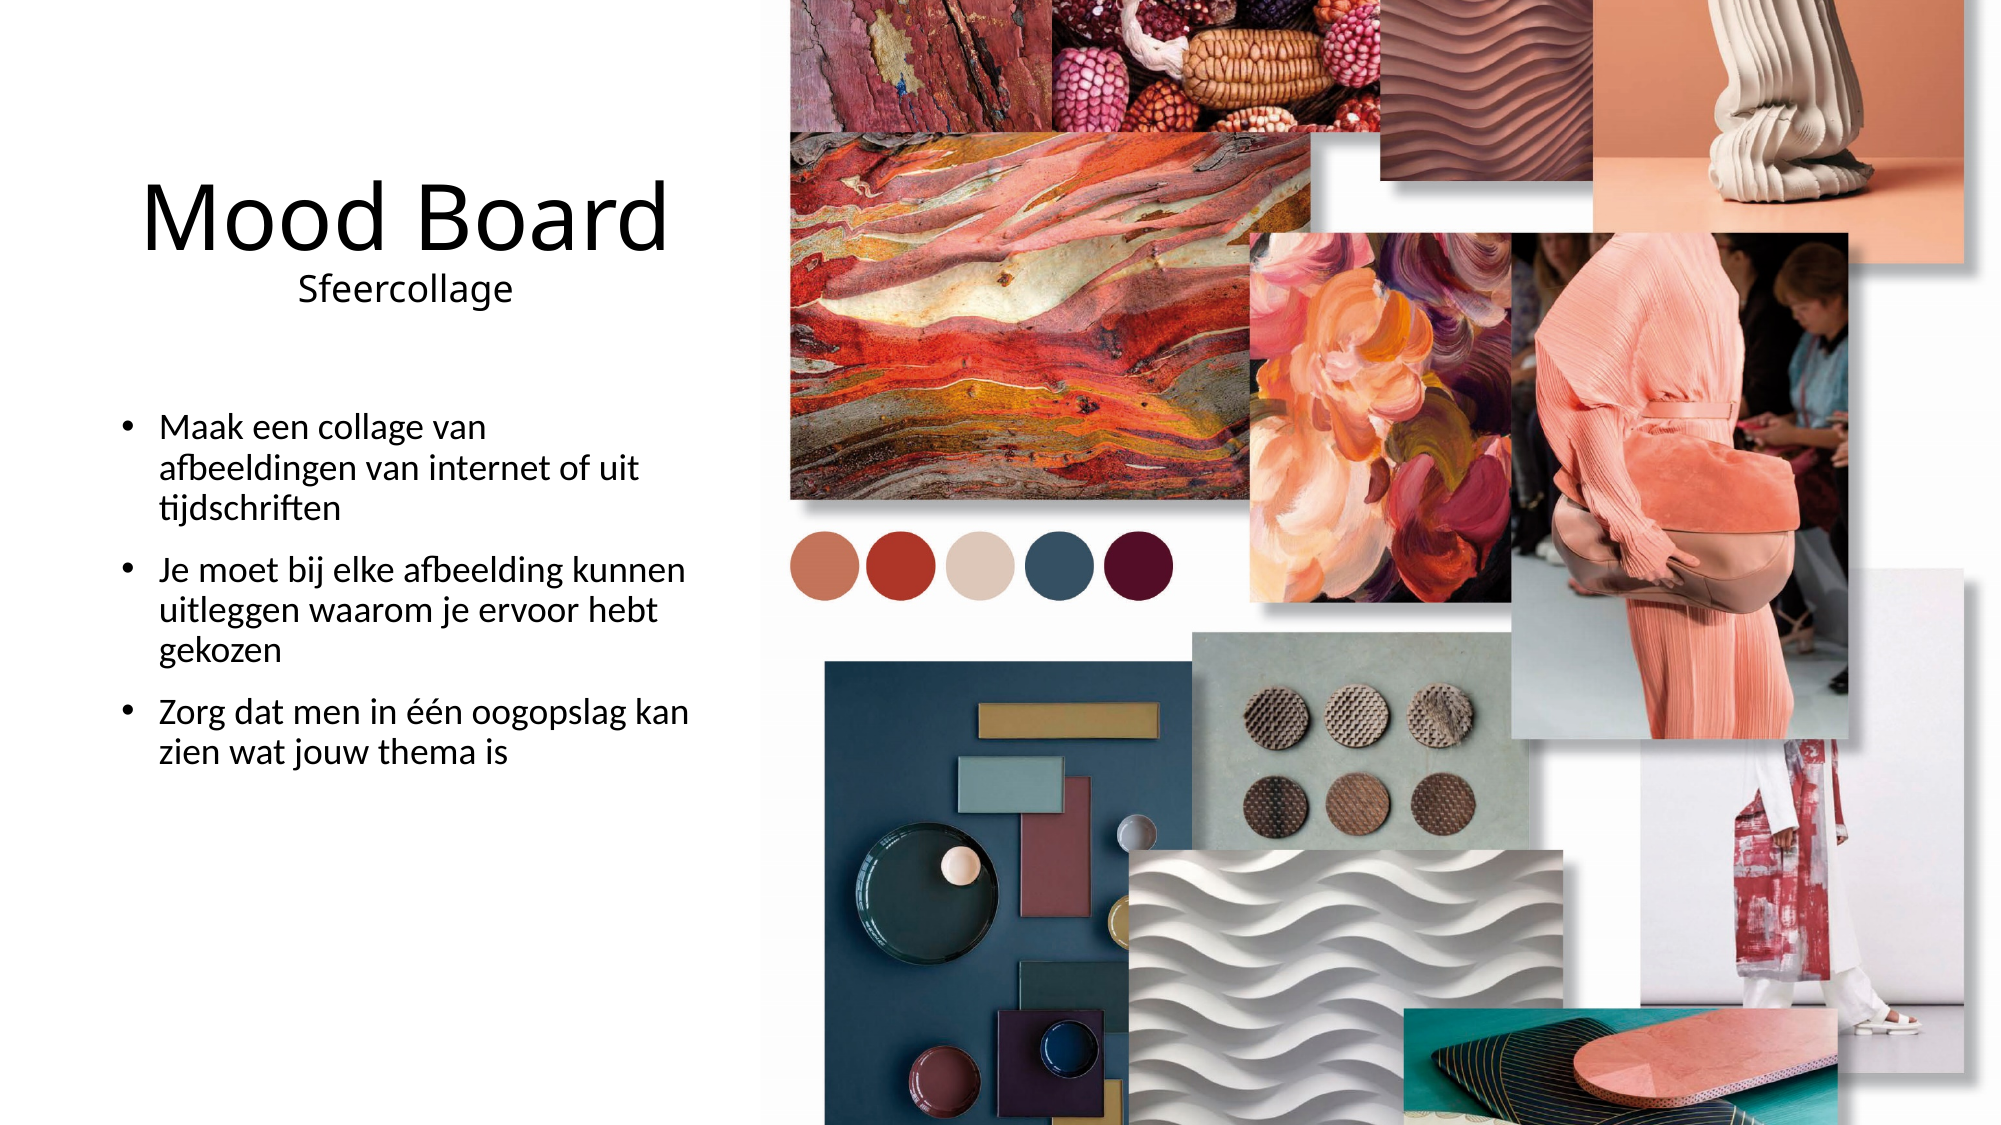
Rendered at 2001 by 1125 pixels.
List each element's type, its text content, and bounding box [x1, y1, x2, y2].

picture [760, 0, 2000, 1125]
list Maak een collage van afbeeldingen van internet of uit tijdschriften Je moet bij elke afbeelding kunnen uitleggen waarom je ervoor hebt gekozen Zorg dat men in één oogopslag kan zien wat jouw thema is [106, 399, 706, 1021]
title Mood Board Sfeercollage [106, 103, 706, 379]
